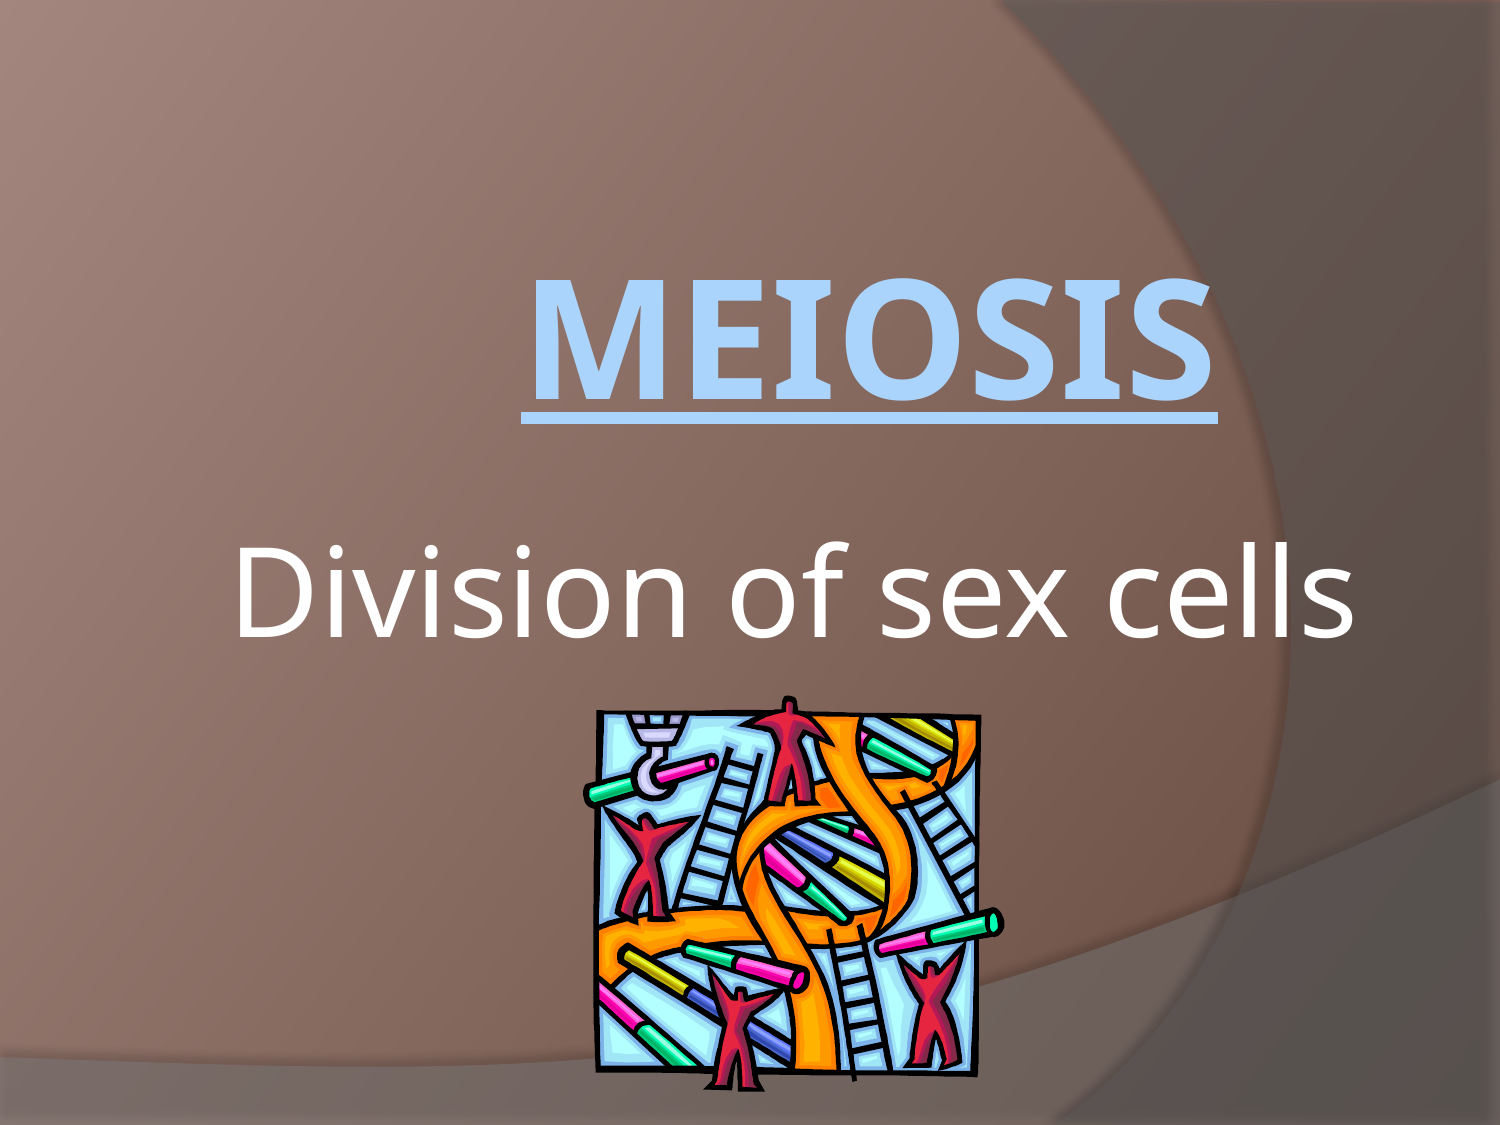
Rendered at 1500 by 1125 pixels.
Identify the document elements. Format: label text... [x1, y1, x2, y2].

picture [574, 687, 1013, 1100]
title Meiosis [162, 224, 1226, 375]
subtitle Division of sex cells [62, 375, 1367, 663]
